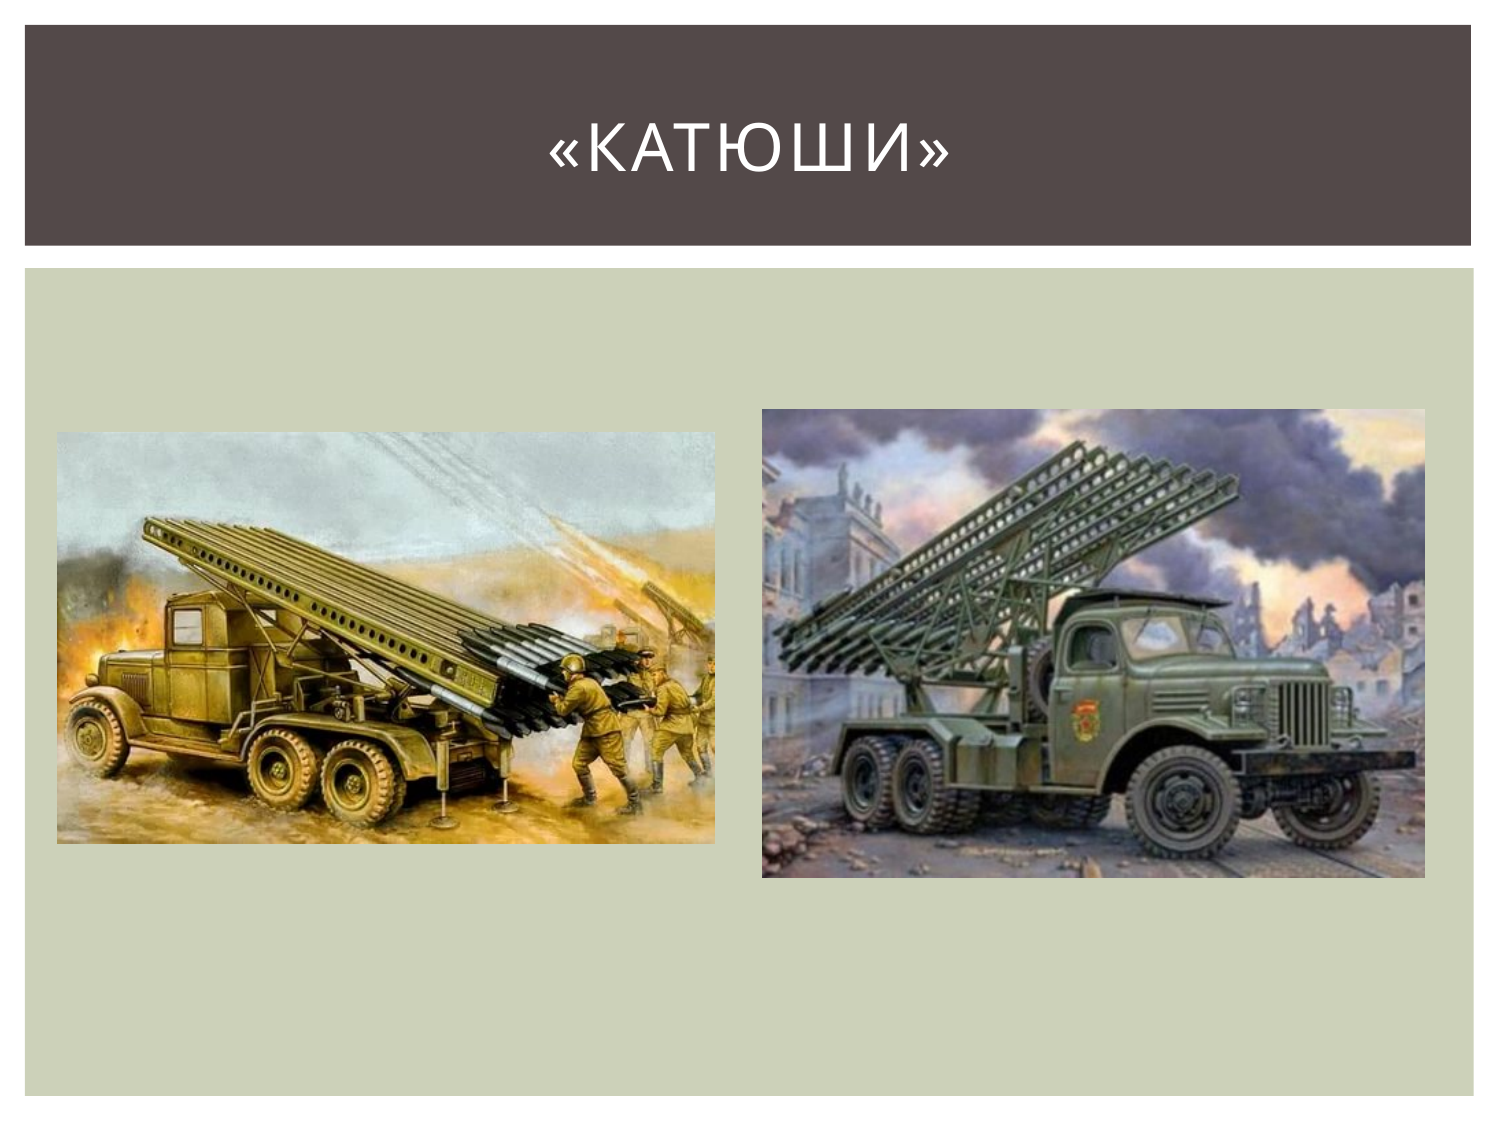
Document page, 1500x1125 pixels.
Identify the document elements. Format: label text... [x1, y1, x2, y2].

title «КАТЮШИ» [62, 58, 1438, 232]
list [762, 409, 1426, 878]
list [56, 432, 715, 844]
